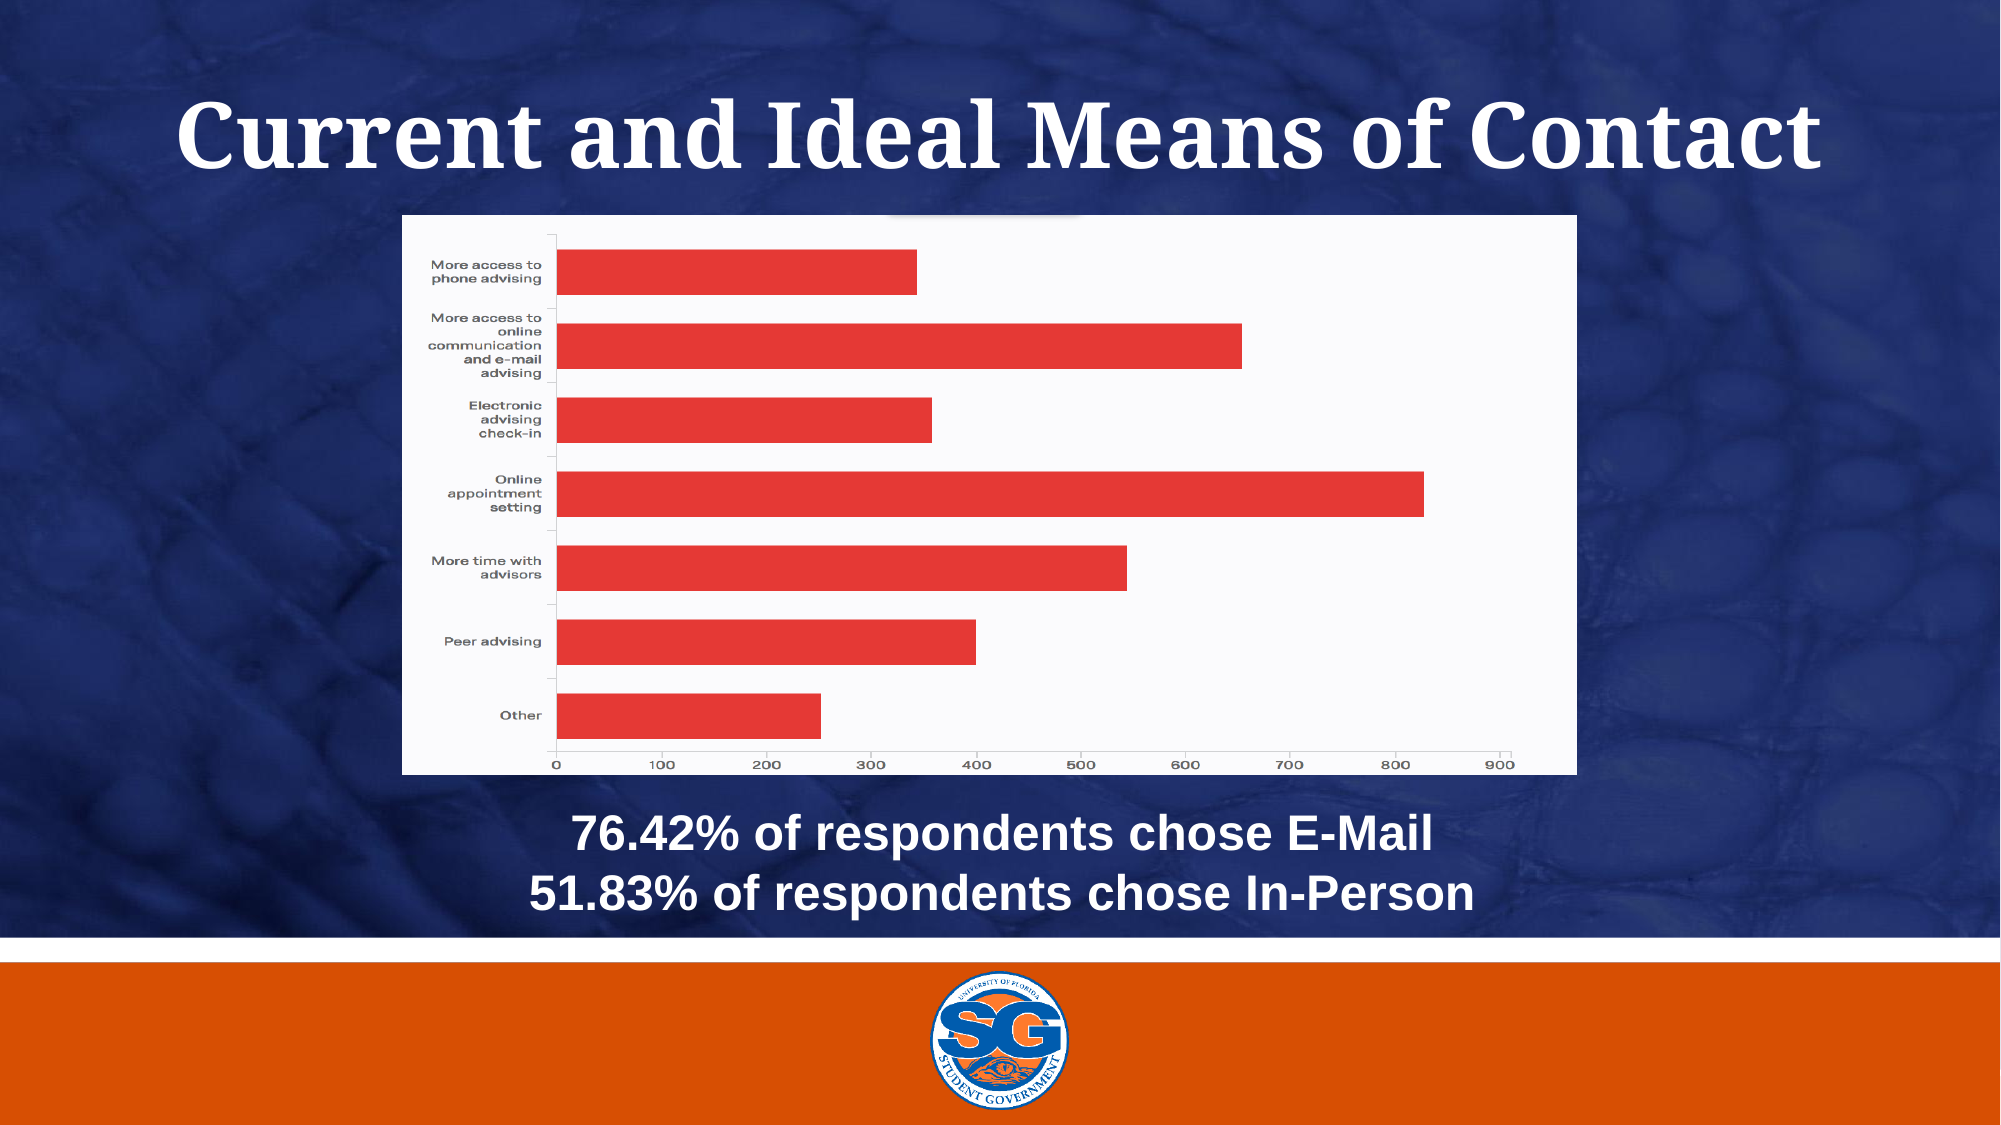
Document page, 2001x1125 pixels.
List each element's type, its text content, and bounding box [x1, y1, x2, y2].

text_box [0, 963, 2000, 1125]
text_box [0, 937, 2000, 963]
text_box [167, 229, 1838, 923]
picture [0, 0, 2001, 1125]
title Current and Ideal Means of Contact [93, 34, 1906, 230]
text_box 76.42% of respondents chose E-Mail 51.83% of respondents chose In-Person [333, 793, 1672, 929]
picture [930, 971, 1069, 1110]
